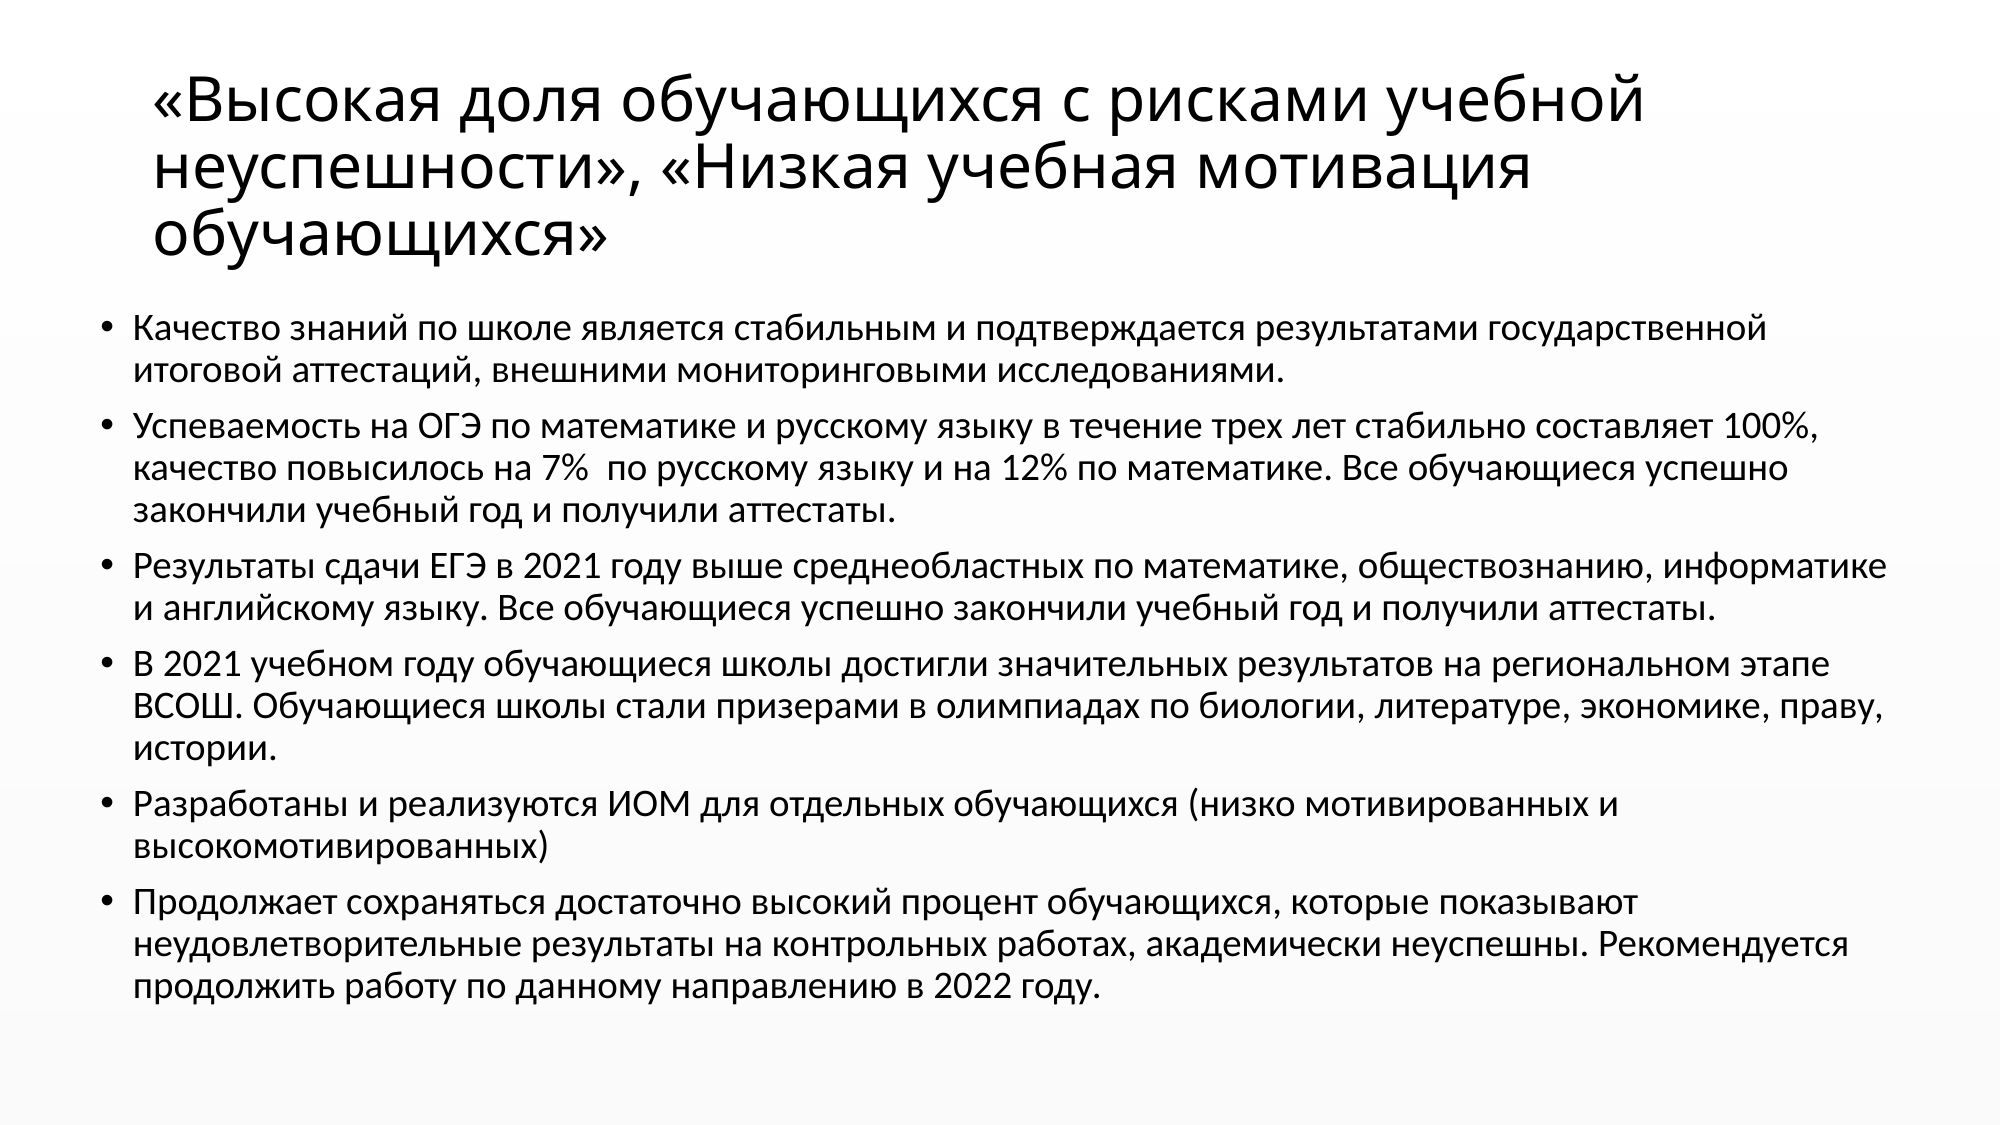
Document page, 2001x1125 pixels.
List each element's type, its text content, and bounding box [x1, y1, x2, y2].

list Качество знаний по школе является стабильным и подтверждается результатами государственной итоговой аттестаций, внешними мониторинговыми исследованиями. Успеваемость на ОГЭ по математике и русскому языку в течение трех лет стабильно составляет 100%, качество повысилось на 7% по русскому языку и на 12% по математике. Все обучающиеся успешно закончили учебный год и получили аттестаты. Результаты сдачи ЕГЭ в 2021 году выше среднеобластных по математике, обществознанию, информатике и английскому языку. Все обучающиеся успешно закончили учебный год и получили аттестаты. В 2021 учебном году обучающиеся школы достигли значительных результатов на региональном этапе ВСОШ. Обучающиеся школы стали призерами в олимпиадах по биологии, литературе, экономике, праву, истории. Разработаны и реализуются ИОМ для отдельных обучающихся (низко мотивированных и высокомотивированных) Продолжает сохраняться достаточно высокий процент обучающихся, которые показывают неудовлетворительные результаты на контрольных работах, академически неуспешны. Рекомендуется продолжить работу по данному направлению в 2022 году. [85, 299, 1907, 1057]
title «Высокая доля обучающихся с рисками учебной неуспешности», «Низкая учебная мотивация обучающихся» [137, 59, 1863, 278]
